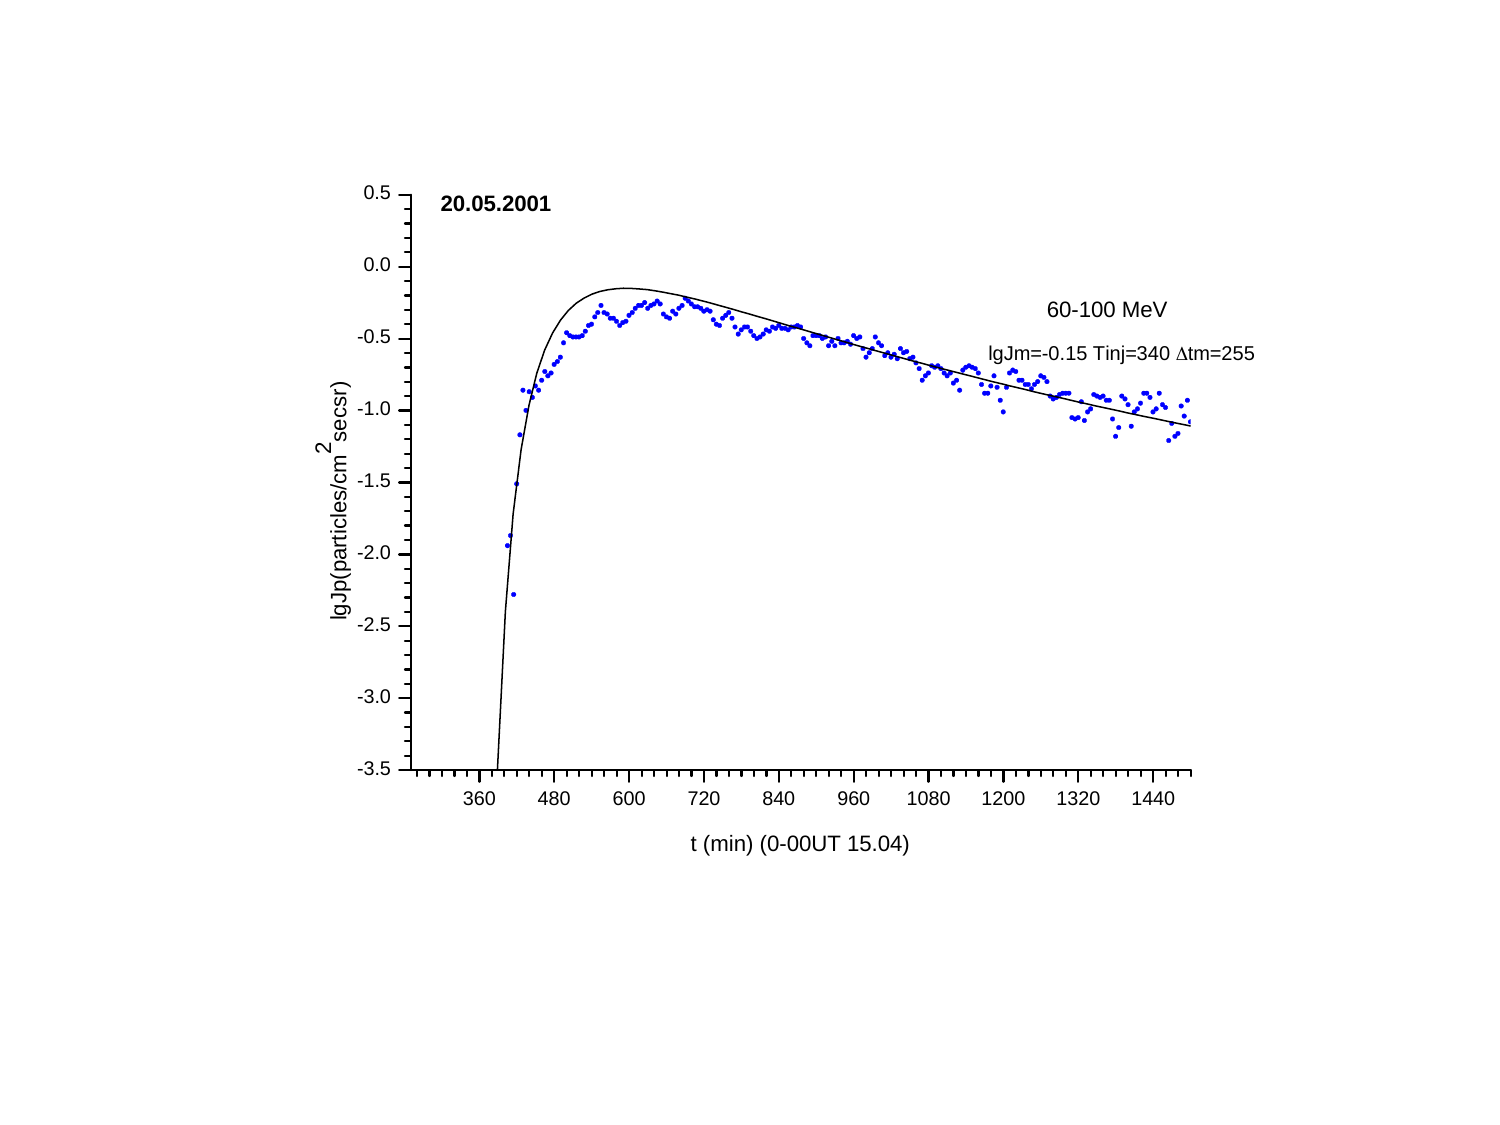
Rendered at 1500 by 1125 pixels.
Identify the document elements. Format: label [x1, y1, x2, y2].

text_box [206, 101, 1351, 906]
